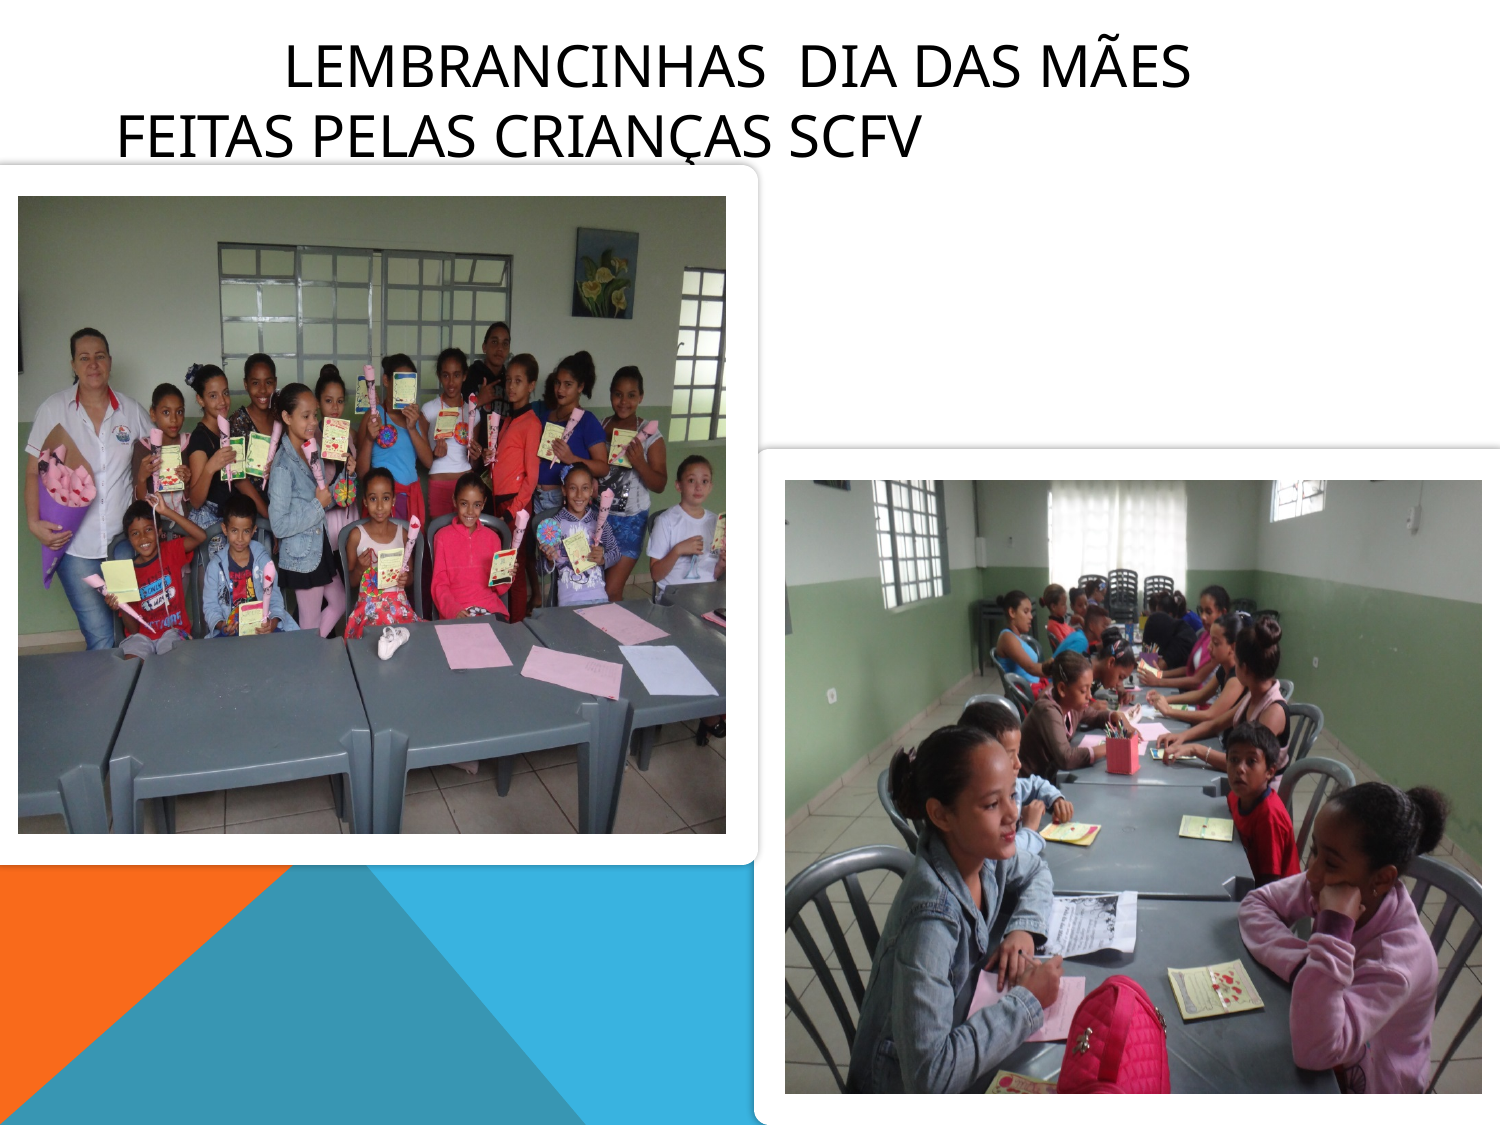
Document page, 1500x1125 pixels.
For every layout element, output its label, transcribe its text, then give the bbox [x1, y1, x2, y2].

title lembrancinhas dia das mães feitas pelas crianças SCFV [100, 54, 1335, 145]
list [785, 479, 1483, 1095]
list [17, 196, 727, 835]
